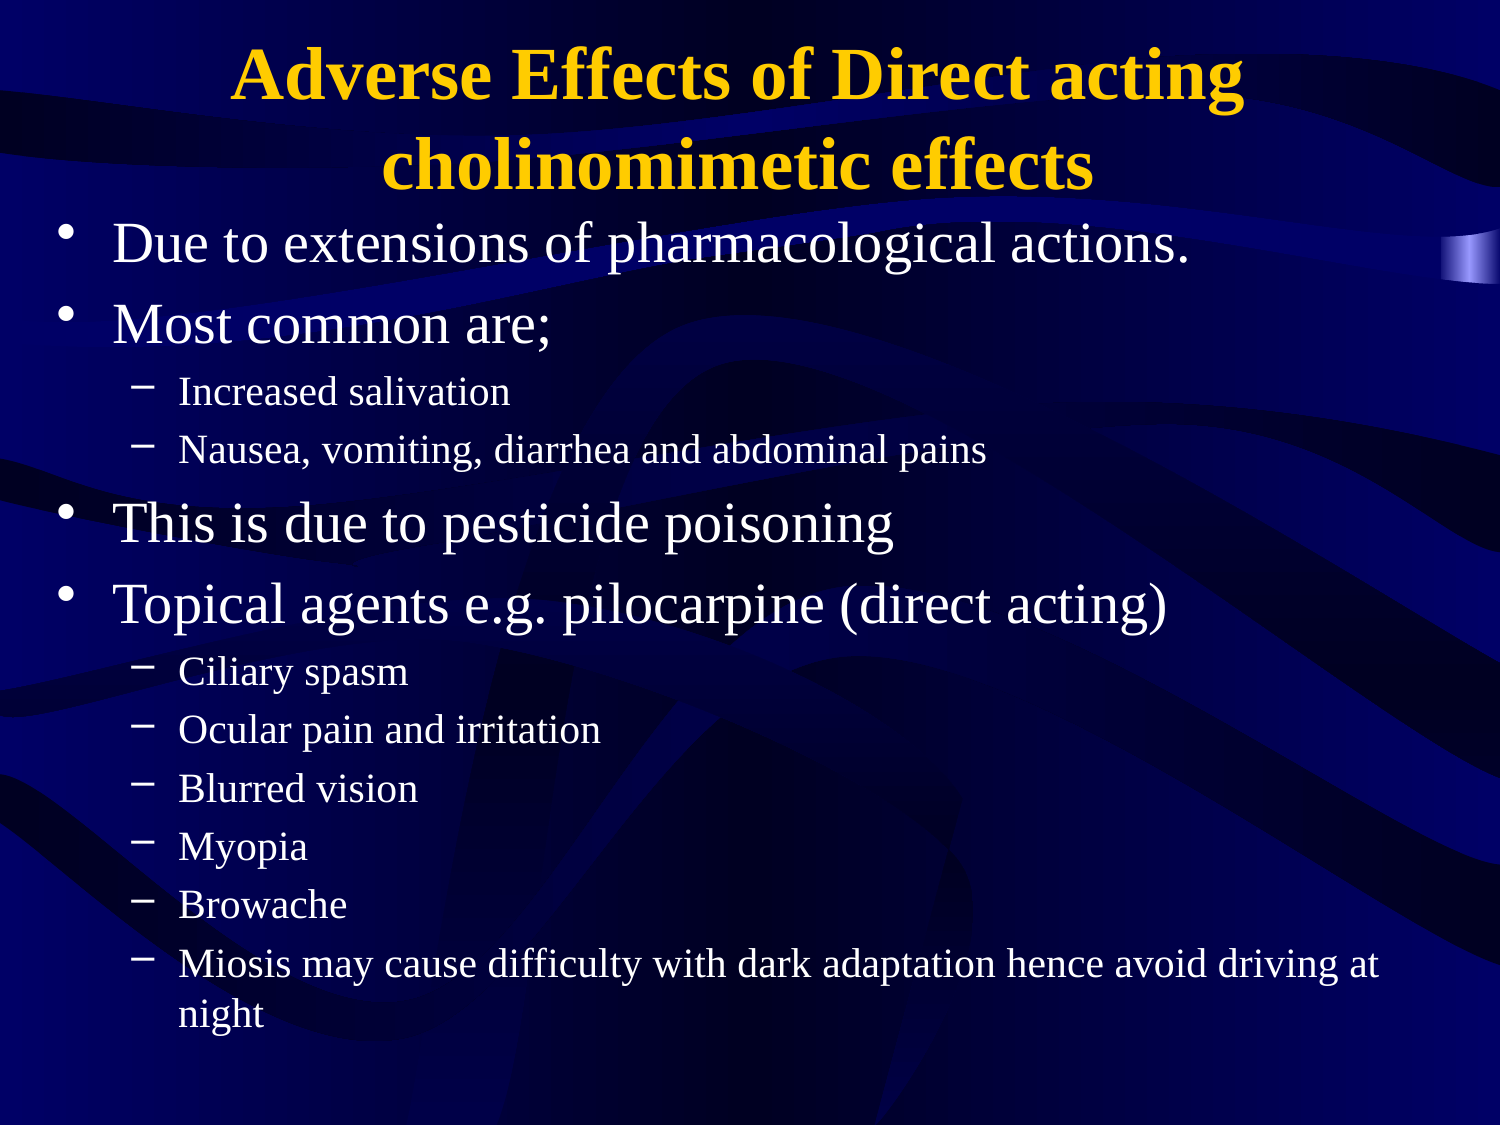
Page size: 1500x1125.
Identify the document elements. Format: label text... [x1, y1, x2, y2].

title Adverse Effects of Direct acting cholinomimetic effects [29, 20, 1447, 209]
list Due to extensions of pharmacological actions. Most common are; Increased salivation Nausea, vomiting, diarrhea and abdominal pains This is due to pesticide poisoning Topical agents e.g. pilocarpine (direct acting) Ciliary spasm Ocular pain and irritation Blurred vision Myopia Browache Miosis may cause difficulty with dark adaptation hence avoid driving at night [41, 196, 1459, 1059]
